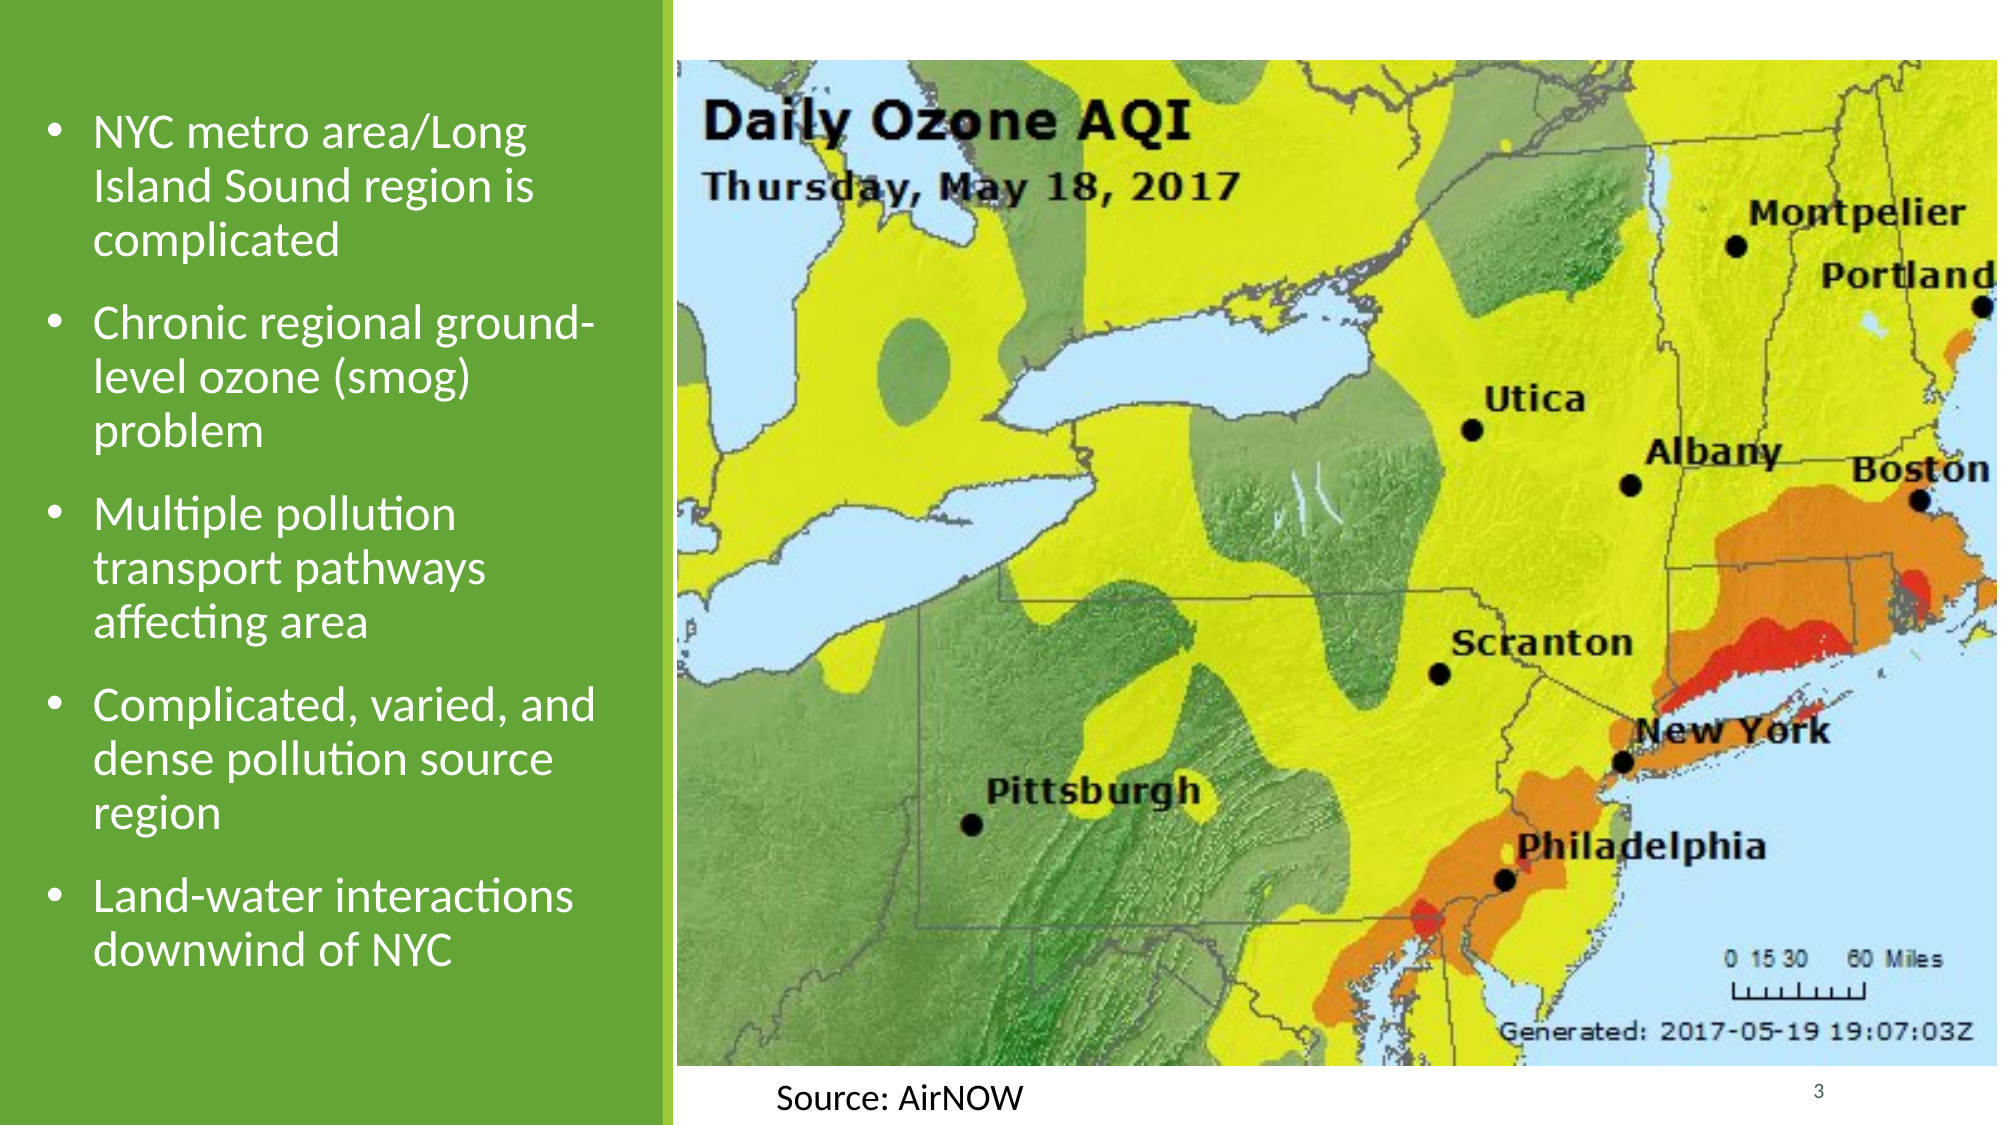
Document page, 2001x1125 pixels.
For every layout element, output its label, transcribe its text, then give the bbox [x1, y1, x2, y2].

picture [677, 59, 1998, 1066]
slide_number 3 [1624, 1075, 1840, 1120]
text_box Source: AirNOW [761, 1075, 1039, 1125]
list NYC metro area/Long Island Sound region is complicated Chronic regional ground-level ozone (smog) problem Multiple pollution transport pathways affecting area Complicated, varied, and dense pollution source region Land-water interactions downwind of NYC [31, 97, 630, 940]
